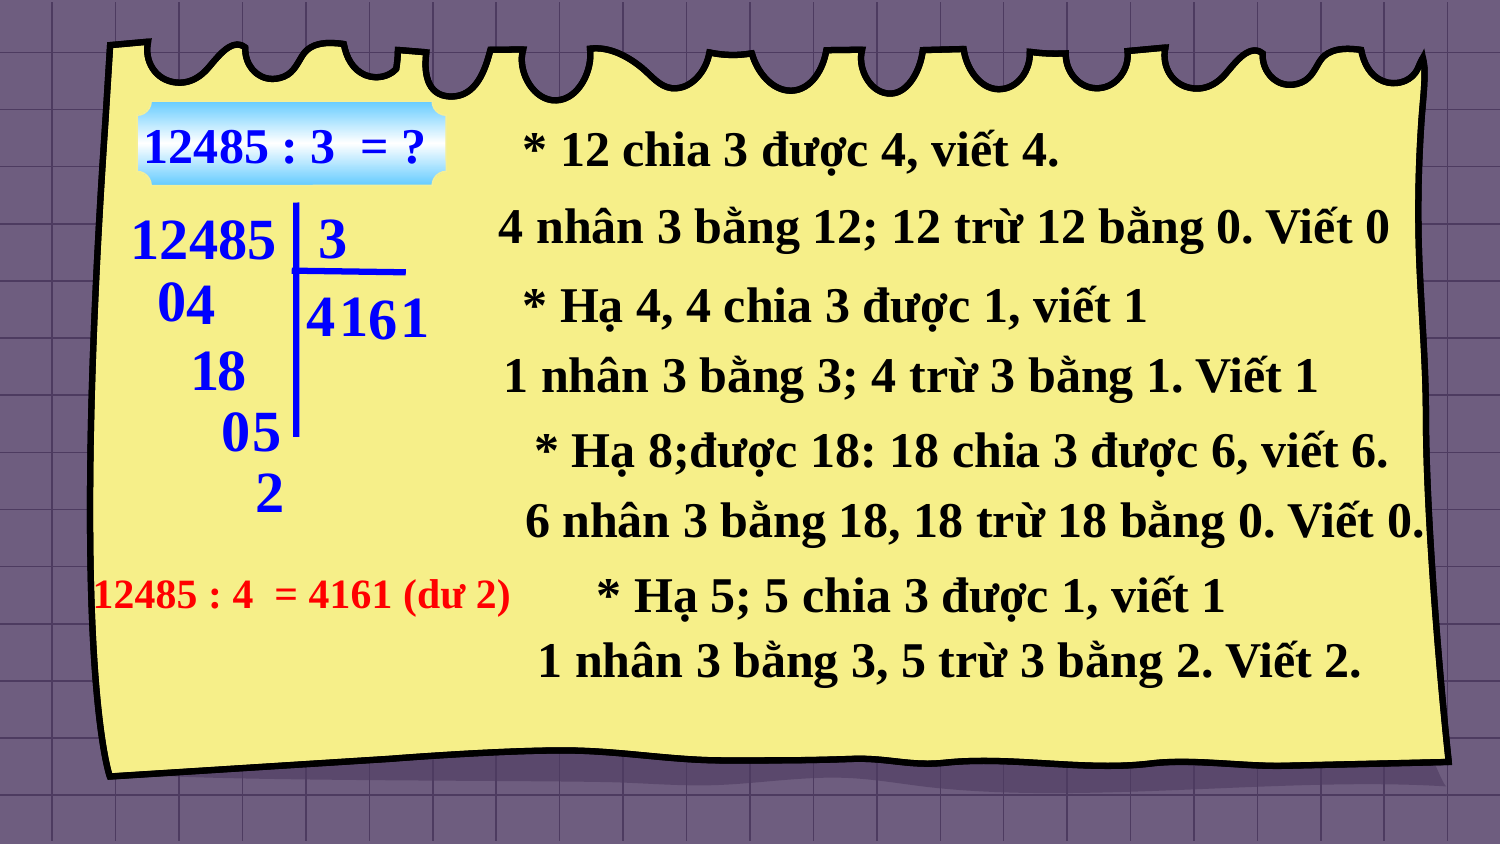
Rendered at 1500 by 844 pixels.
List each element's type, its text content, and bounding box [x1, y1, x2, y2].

text_box 0 [206, 444, 269, 471]
text_box 6 nhân 3 bằng 18, 18 trừ 18 bằng 0. Viết 0. [510, 479, 1454, 555]
text_box 12485 : 3 = ? [137, 101, 447, 186]
text_box 4 nhân 3 bằng 12; 12 trừ 12 bằng 0. Viết 0 [484, 185, 1422, 261]
text_box 1 nhân 3 bằng 3; 4 trừ 3 bằng 1. Viết 1 [489, 335, 1388, 410]
text_box 1 [412, 271, 467, 356]
text_box 1 nhân 3 bằng 3, 5 trừ 3 bằng 2. Viết 2. [522, 620, 1422, 695]
text_box * Hạ 5; 5 chia 3 được 1, viết 1 [582, 555, 1359, 620]
text_box * Hạ 8;được 18: 18 chia 3 được 6, viết 6. [519, 410, 1445, 479]
text_box * Hạ 4, 4 chia 3 được 1, viết 1 [507, 264, 1383, 335]
text_box * 12 chia 3 được 4, viết 4. [507, 109, 1433, 185]
text_box 12485 : 4 = 4161 (dư 2) [0, 549, 582, 634]
text_box 2 [240, 446, 378, 532]
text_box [115, 192, 406, 438]
